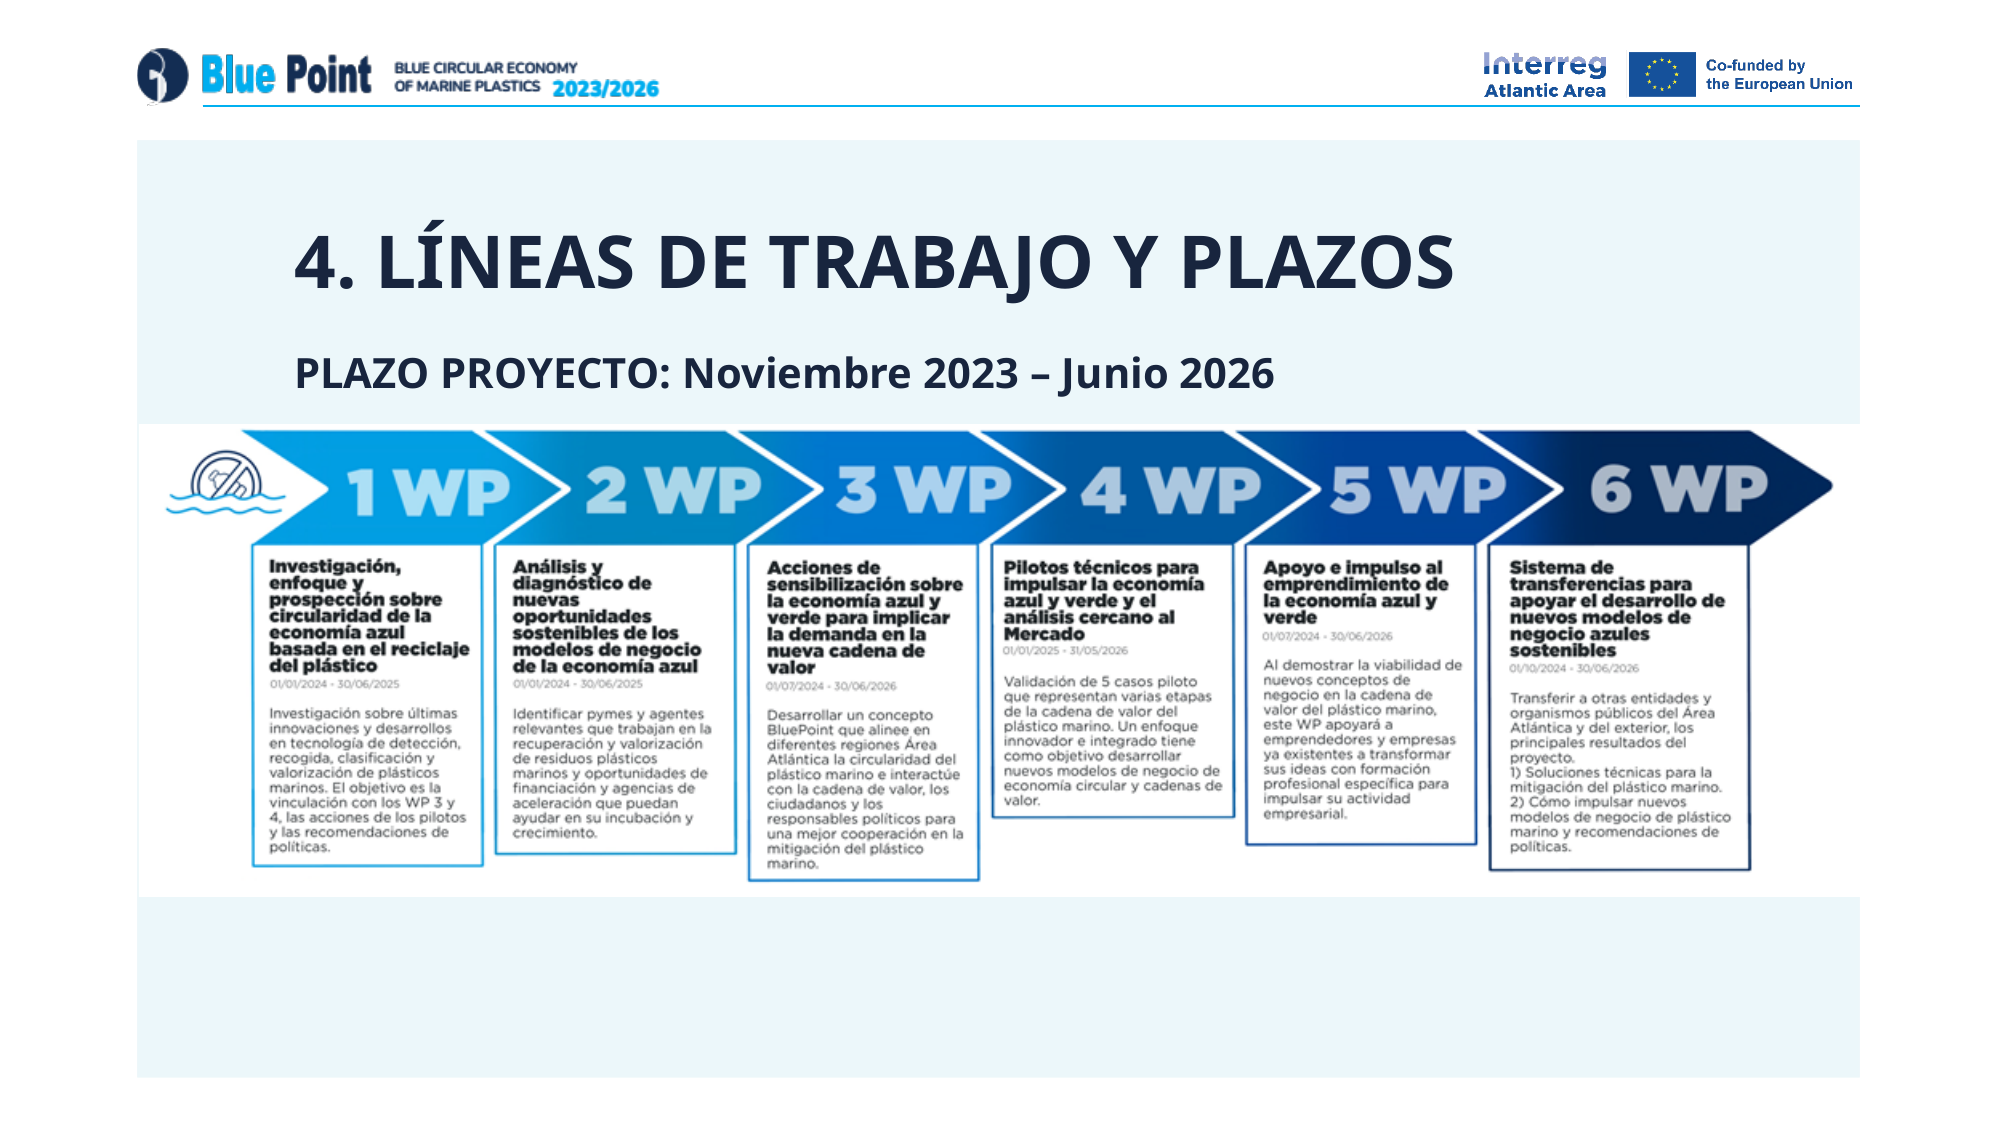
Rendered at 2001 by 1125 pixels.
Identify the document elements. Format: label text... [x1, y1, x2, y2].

picture [1484, 50, 1852, 98]
title 4. LÍNEAS DE TRABAJO Y PLAZOS [279, 184, 1680, 346]
picture [138, 424, 1862, 897]
subtitle PLAZO PROYECTO: Noviembre 2023 – Junio 2026 [279, 345, 1780, 410]
